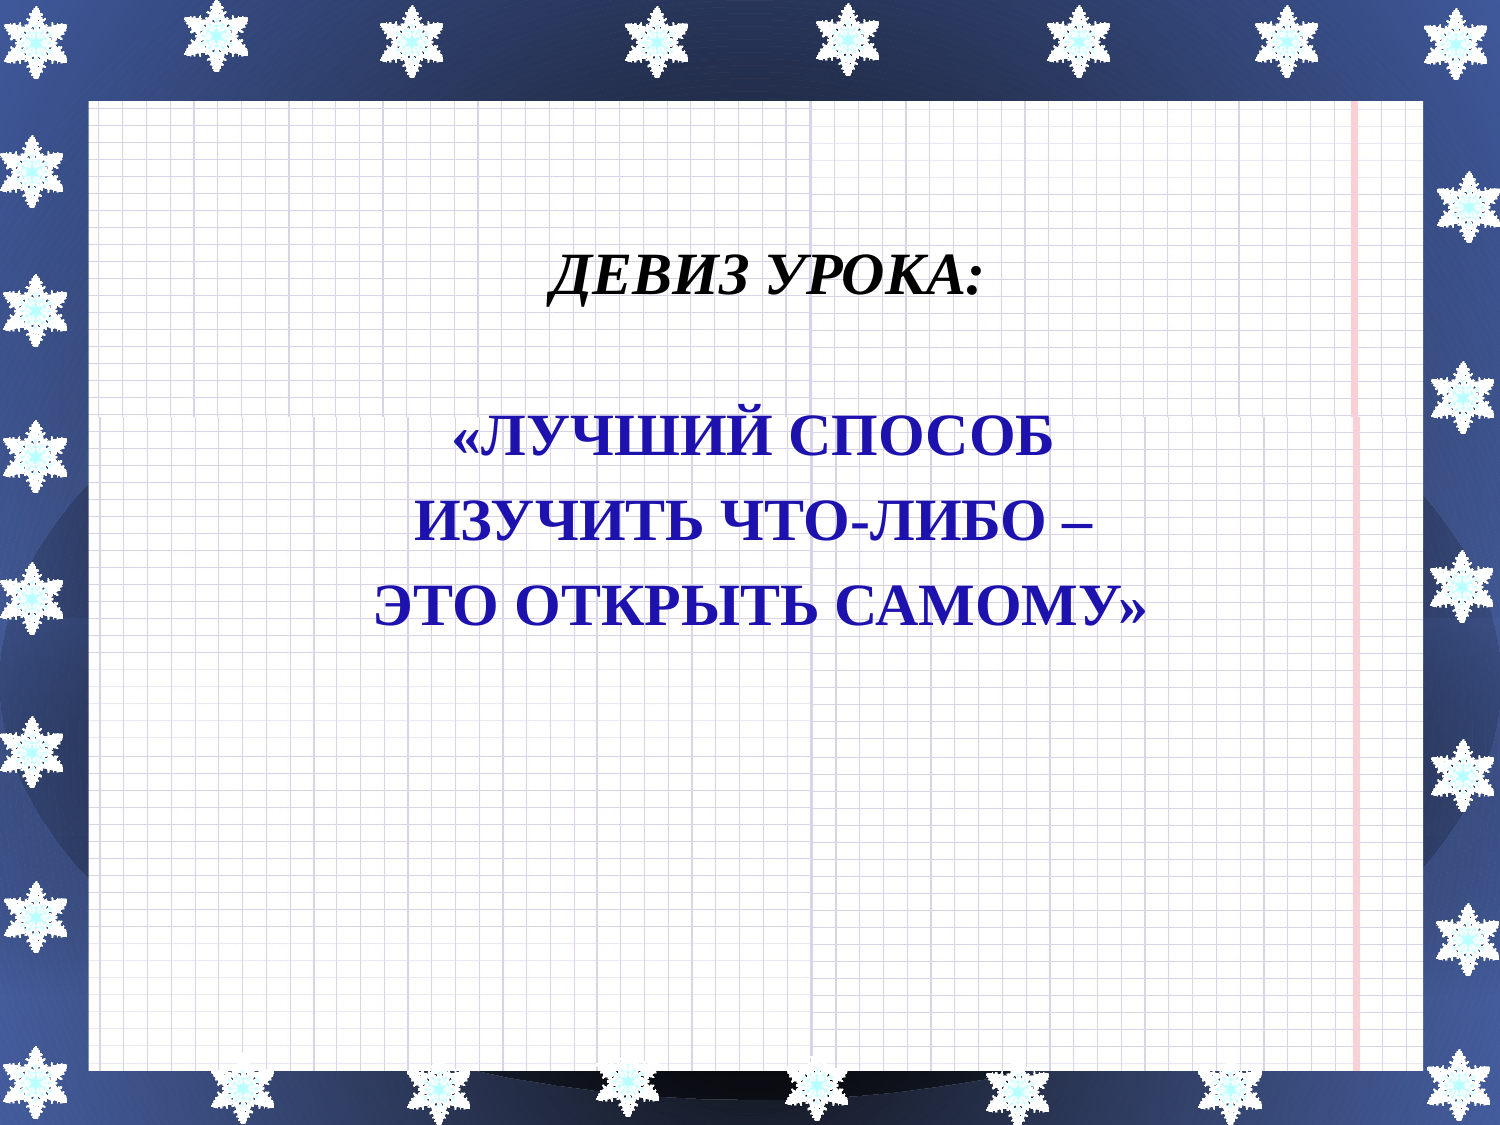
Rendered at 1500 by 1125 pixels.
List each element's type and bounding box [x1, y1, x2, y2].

picture [4, 6, 67, 79]
picture [1436, 903, 1500, 976]
picture [4, 881, 67, 954]
picture [1426, 1048, 1490, 1122]
picture [0, 715, 63, 788]
picture [1047, 5, 1110, 78]
picture [1423, 8, 1487, 80]
picture [184, 0, 248, 72]
picture [0, 562, 63, 635]
picture [88, 101, 1424, 1125]
picture [3, 1046, 67, 1119]
picture [380, 5, 444, 78]
picture [816, 3, 880, 76]
picture [0, 135, 63, 208]
picture [3, 274, 67, 347]
picture [625, 5, 688, 78]
picture [3, 420, 67, 493]
picture [1431, 739, 1495, 812]
picture [1430, 550, 1494, 623]
picture [1254, 5, 1318, 78]
picture [1431, 361, 1495, 434]
picture [1437, 171, 1500, 244]
